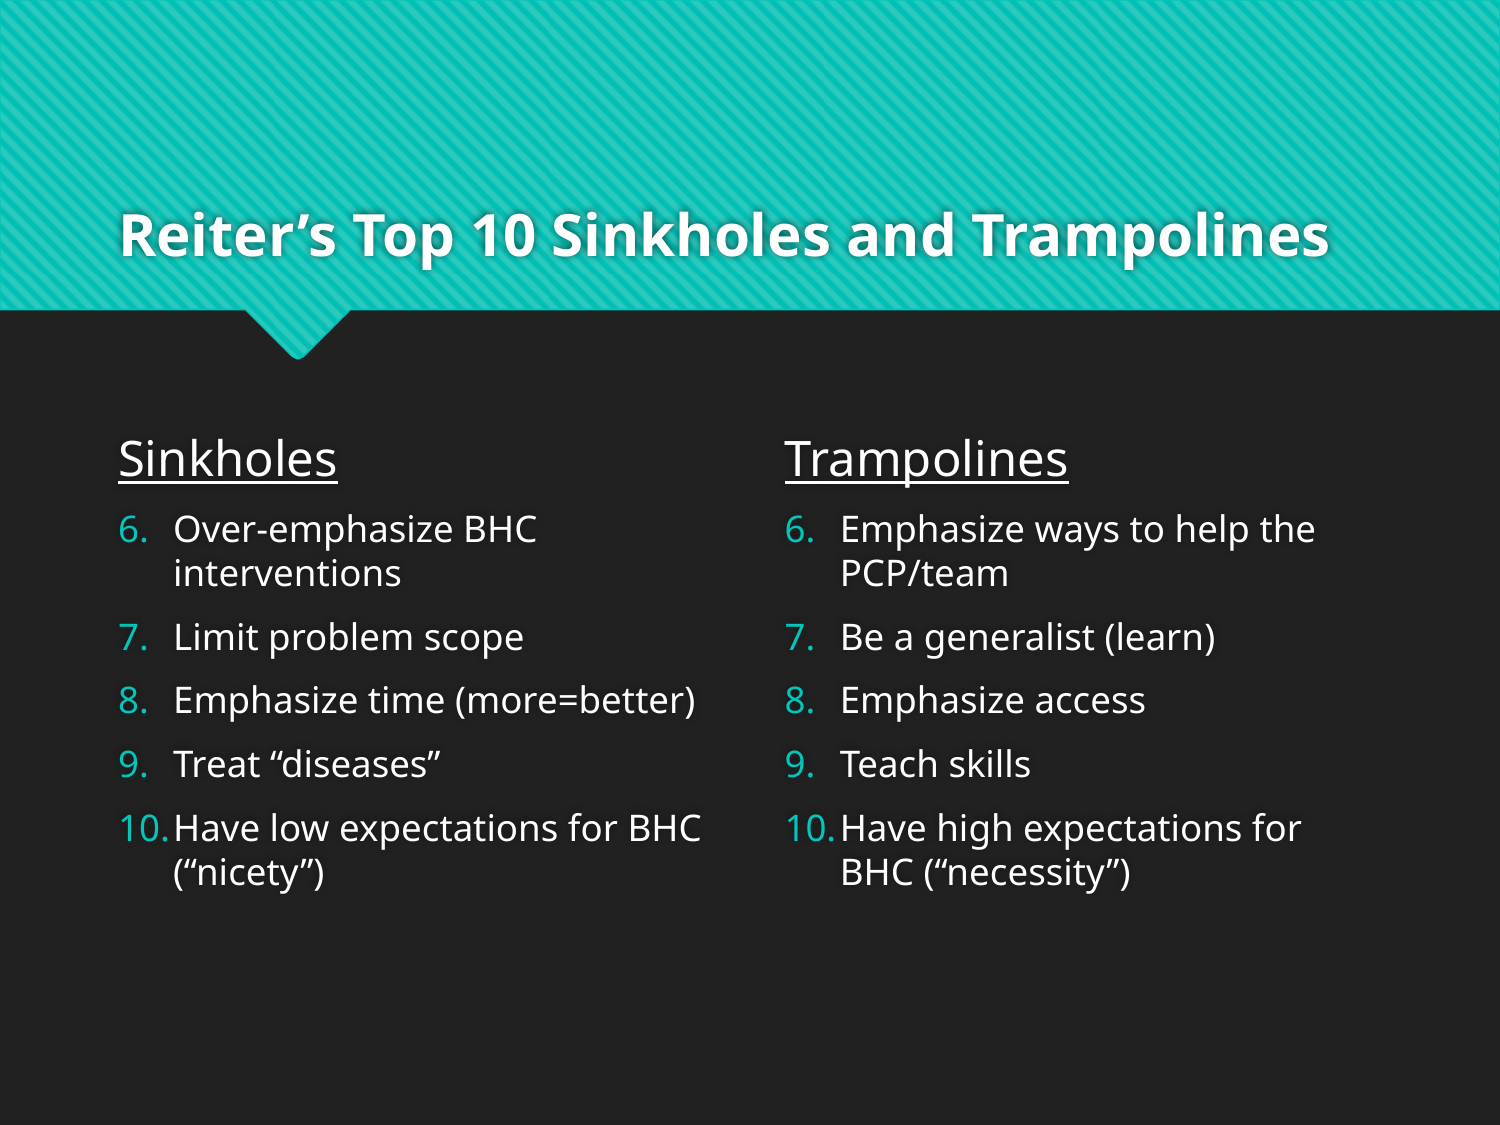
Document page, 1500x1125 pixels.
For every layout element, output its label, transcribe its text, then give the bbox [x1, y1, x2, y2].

list Trampolines Emphasize ways to help the PCP/team Be a generalist (learn) Emphasize access Teach skills Have high expectations for BHC (“necessity”) [769, 419, 1397, 901]
title Reiter’s Top 10 Sinkholes and Trampolines [103, 173, 1397, 276]
list Sinkholes Over-emphasize BHC interventions Limit problem scope Emphasize time (more=better) Treat “diseases” Have low expectations for BHC (“nicety”) [103, 419, 750, 901]
